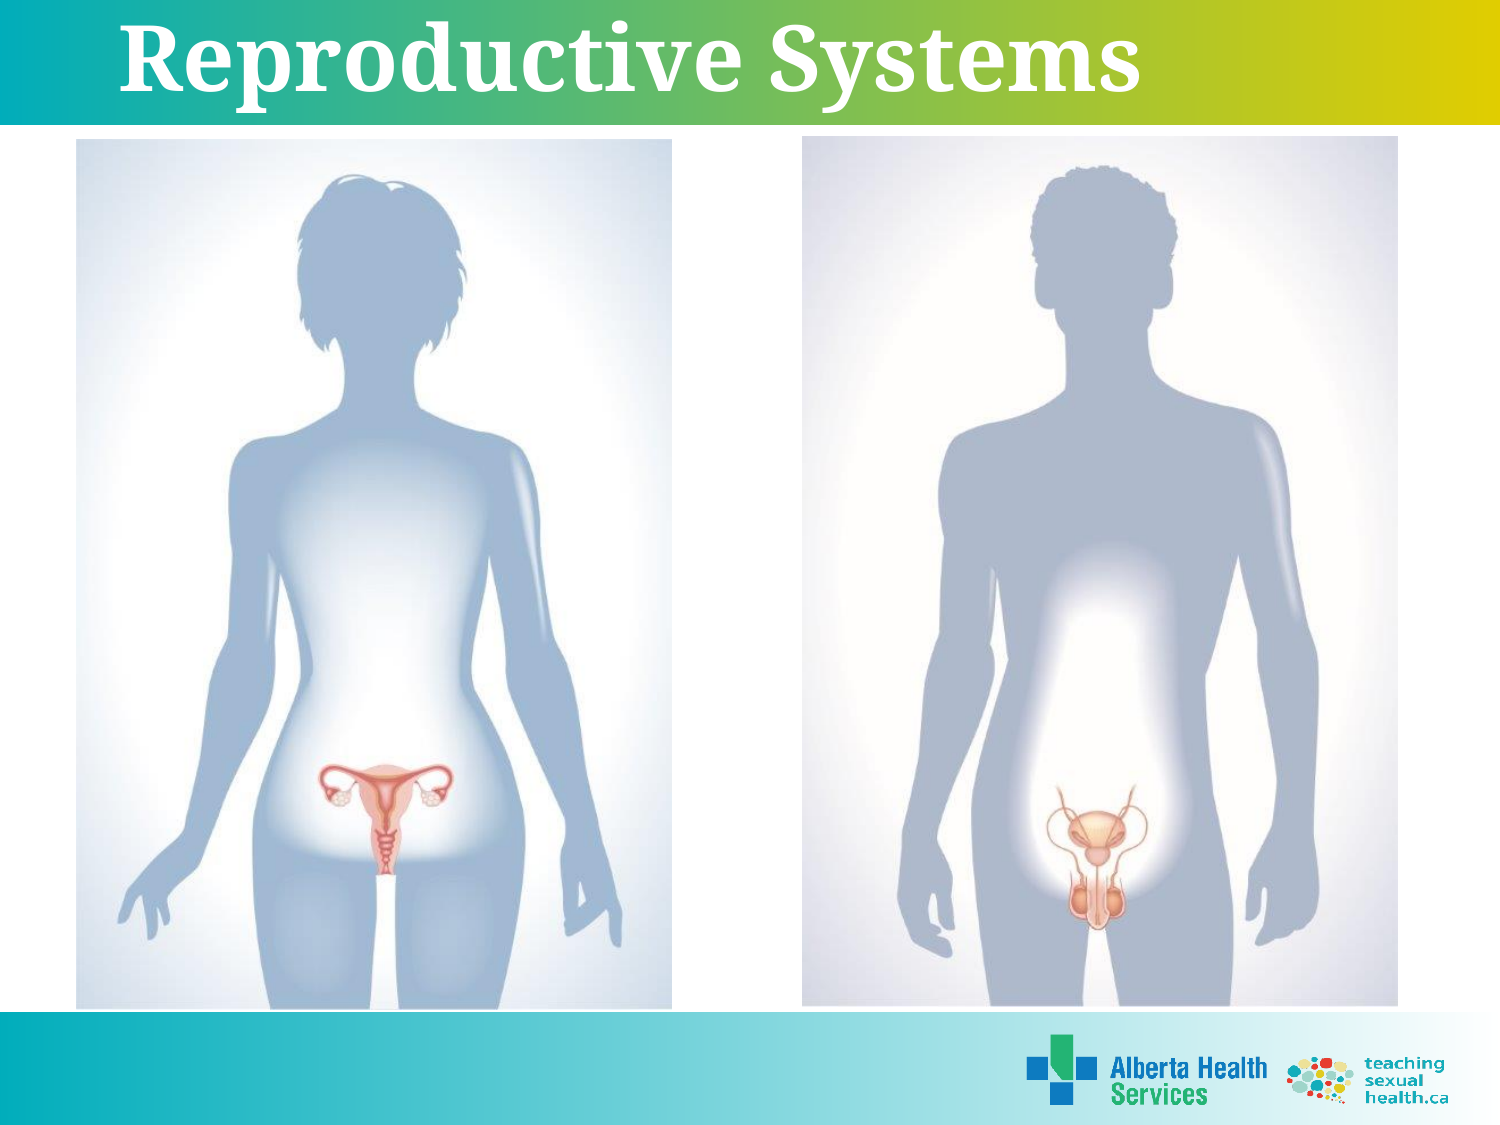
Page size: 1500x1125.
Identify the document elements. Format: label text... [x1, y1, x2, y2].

picture [1024, 1032, 1451, 1106]
picture [76, 139, 672, 1010]
title Reproductive Systems [103, 0, 1397, 124]
picture [802, 136, 1398, 1007]
